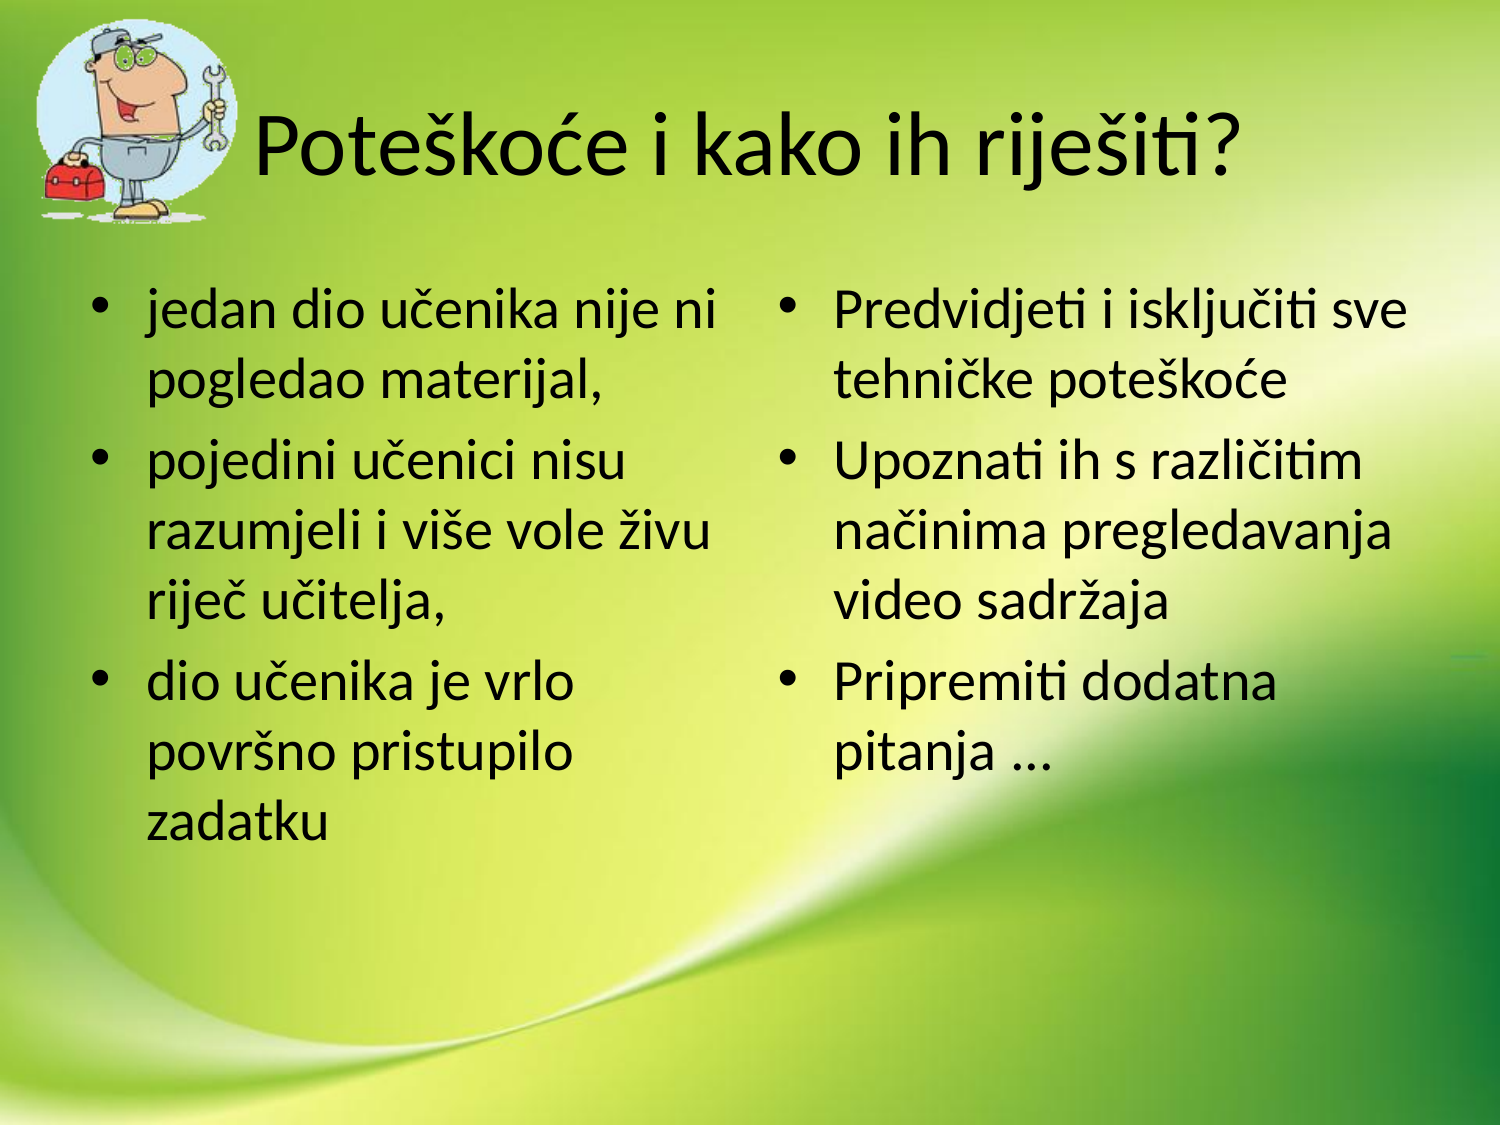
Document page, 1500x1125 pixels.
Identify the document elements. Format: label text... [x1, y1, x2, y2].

title Poteškoće i kako ih riješiti? [262, 45, 1425, 233]
picture [0, 0, 1500, 1125]
list Predvidjeti i isključiti sve tehničke poteškoće Upoznati ih s različitim načinima pregledavanja video sadržaja Pripremiti dodatna pitanja ... [762, 262, 1425, 1005]
list jedan dio učenika nije ni pogledao materijal, pojedini učenici nisu razumjeli i više vole živu riječ učitelja, dio učenika je vrlo površno pristupilo zadatku [75, 262, 738, 1005]
